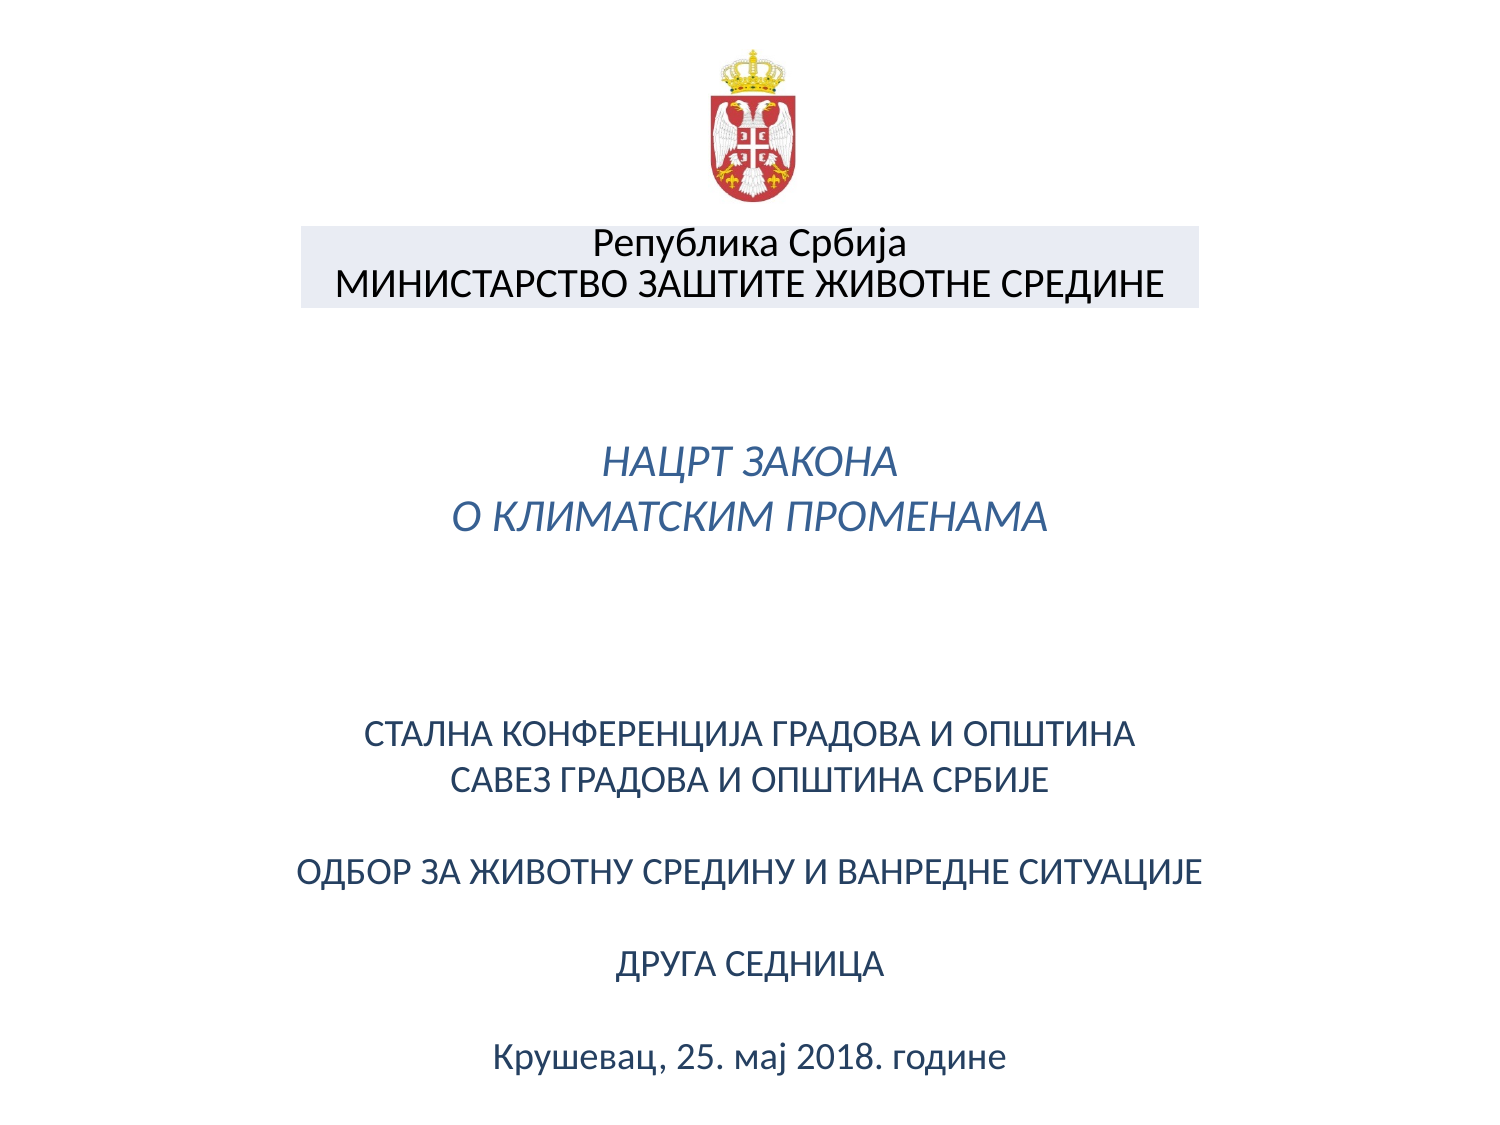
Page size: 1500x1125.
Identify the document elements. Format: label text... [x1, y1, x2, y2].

title НАЦРТ ЗАКОНA О КЛИМАТСКИМ ПРОМЕНАМА [112, 362, 1388, 604]
picture [707, 49, 798, 204]
table_header Република Србија МИНИСТАРСТВО ЗАШТИТЕ ЖИВОТНЕ СРЕДИНЕ [301, 226, 1199, 308]
subtitle СТАЛНА КОНФЕРЕНЦИЈА ГРАДОВА И ОПШТИНА САВЕЗ ГРАДОВА И ОПШТИНА СРБИЈЕ ОДБОР ЗА ЖИВОТНУ СРЕДИНУ И ВАНРЕДНЕ СИТУАЦИЈЕ ДРУГА СЕДНИЦА Крушевац, 25. мај 2018. године [193, 699, 1307, 1088]
